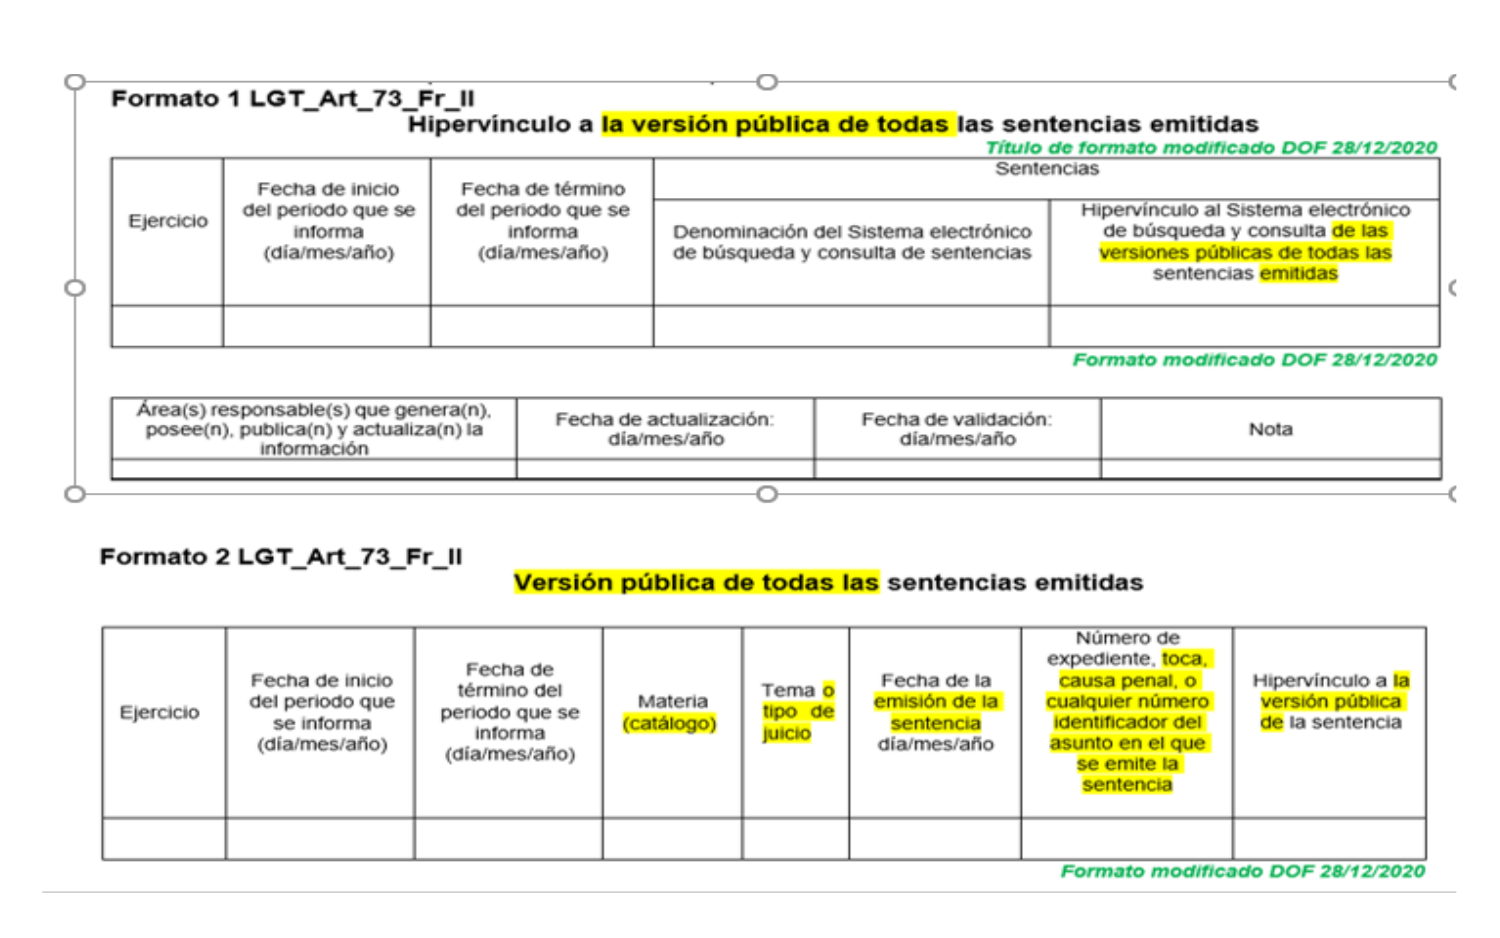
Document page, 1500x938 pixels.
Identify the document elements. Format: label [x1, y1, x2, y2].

list [42, 74, 1457, 894]
